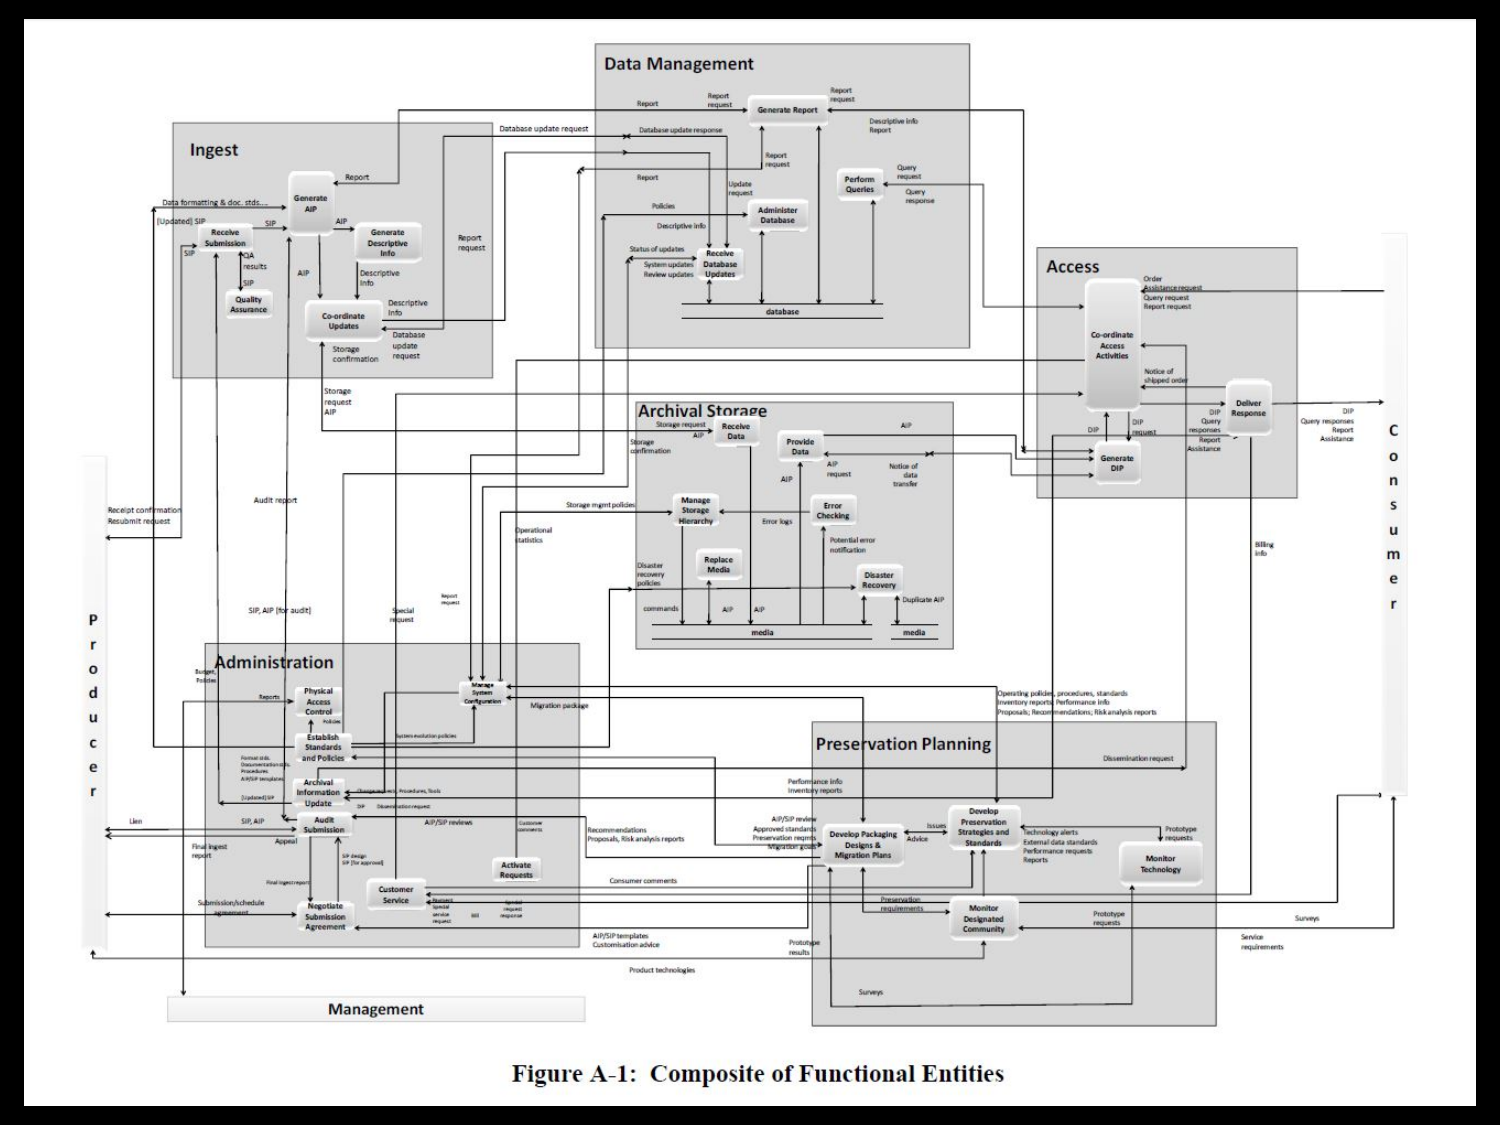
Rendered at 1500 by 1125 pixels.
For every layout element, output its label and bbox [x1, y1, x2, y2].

list [24, 19, 1476, 1106]
